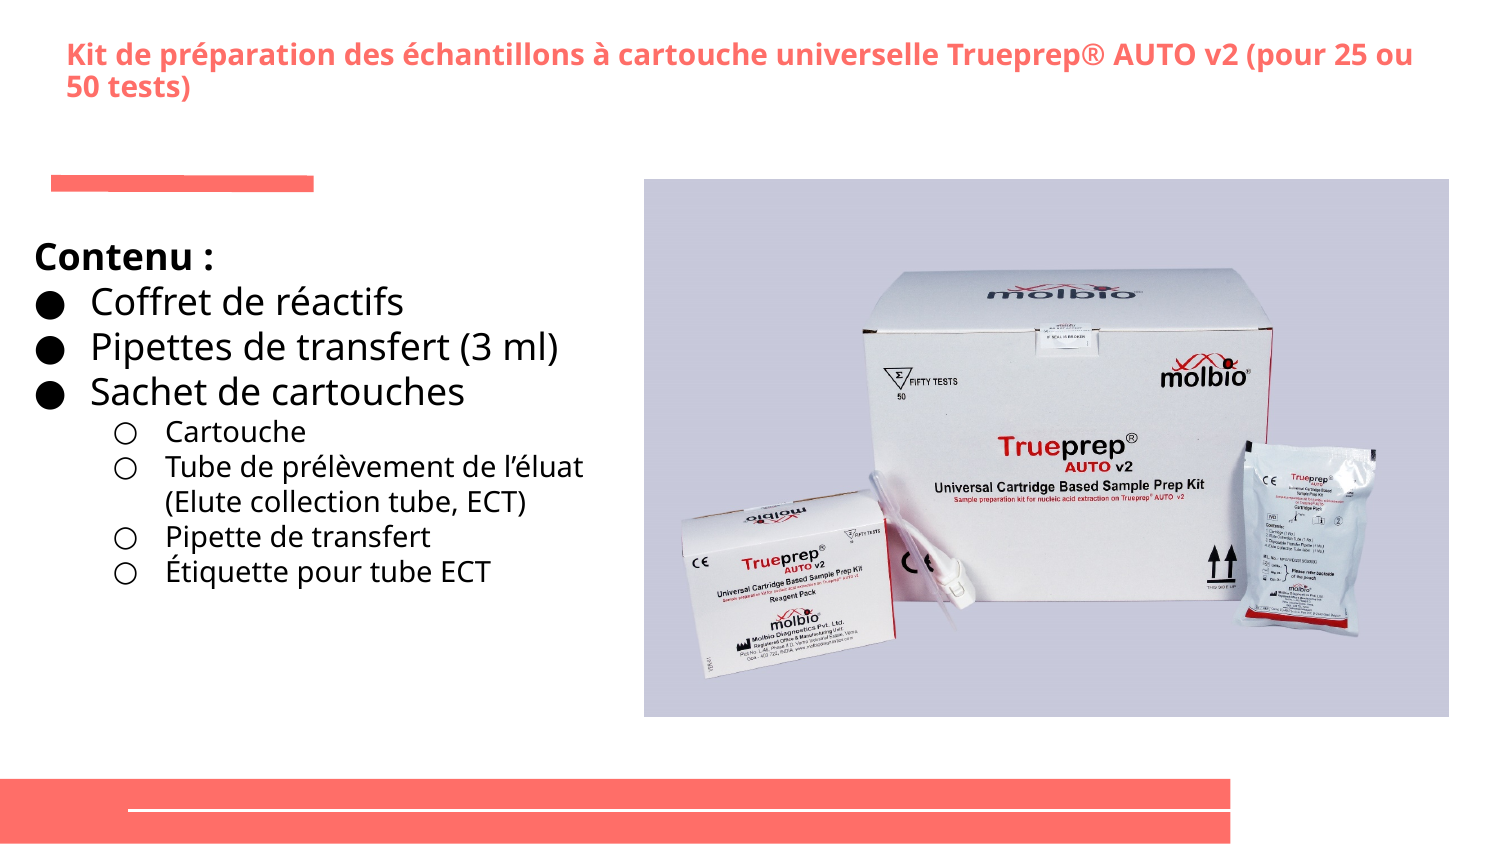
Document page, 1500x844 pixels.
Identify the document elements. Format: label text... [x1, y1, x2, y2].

list Contenu : Coffret de réactifs Pipettes de transfert (3 ml) Sachet de cartouches Cartouche Tube de prélèvement de l’éluat (Elute collection tube, ECT) Pipette de transfert Étiquette pour tube ECT [0, 218, 639, 679]
picture [644, 179, 1450, 717]
title Kit de préparation des échantillons à cartouche universelle Trueprep® AUTO v2 (pour 25 ou 50 tests) [51, 24, 1449, 119]
